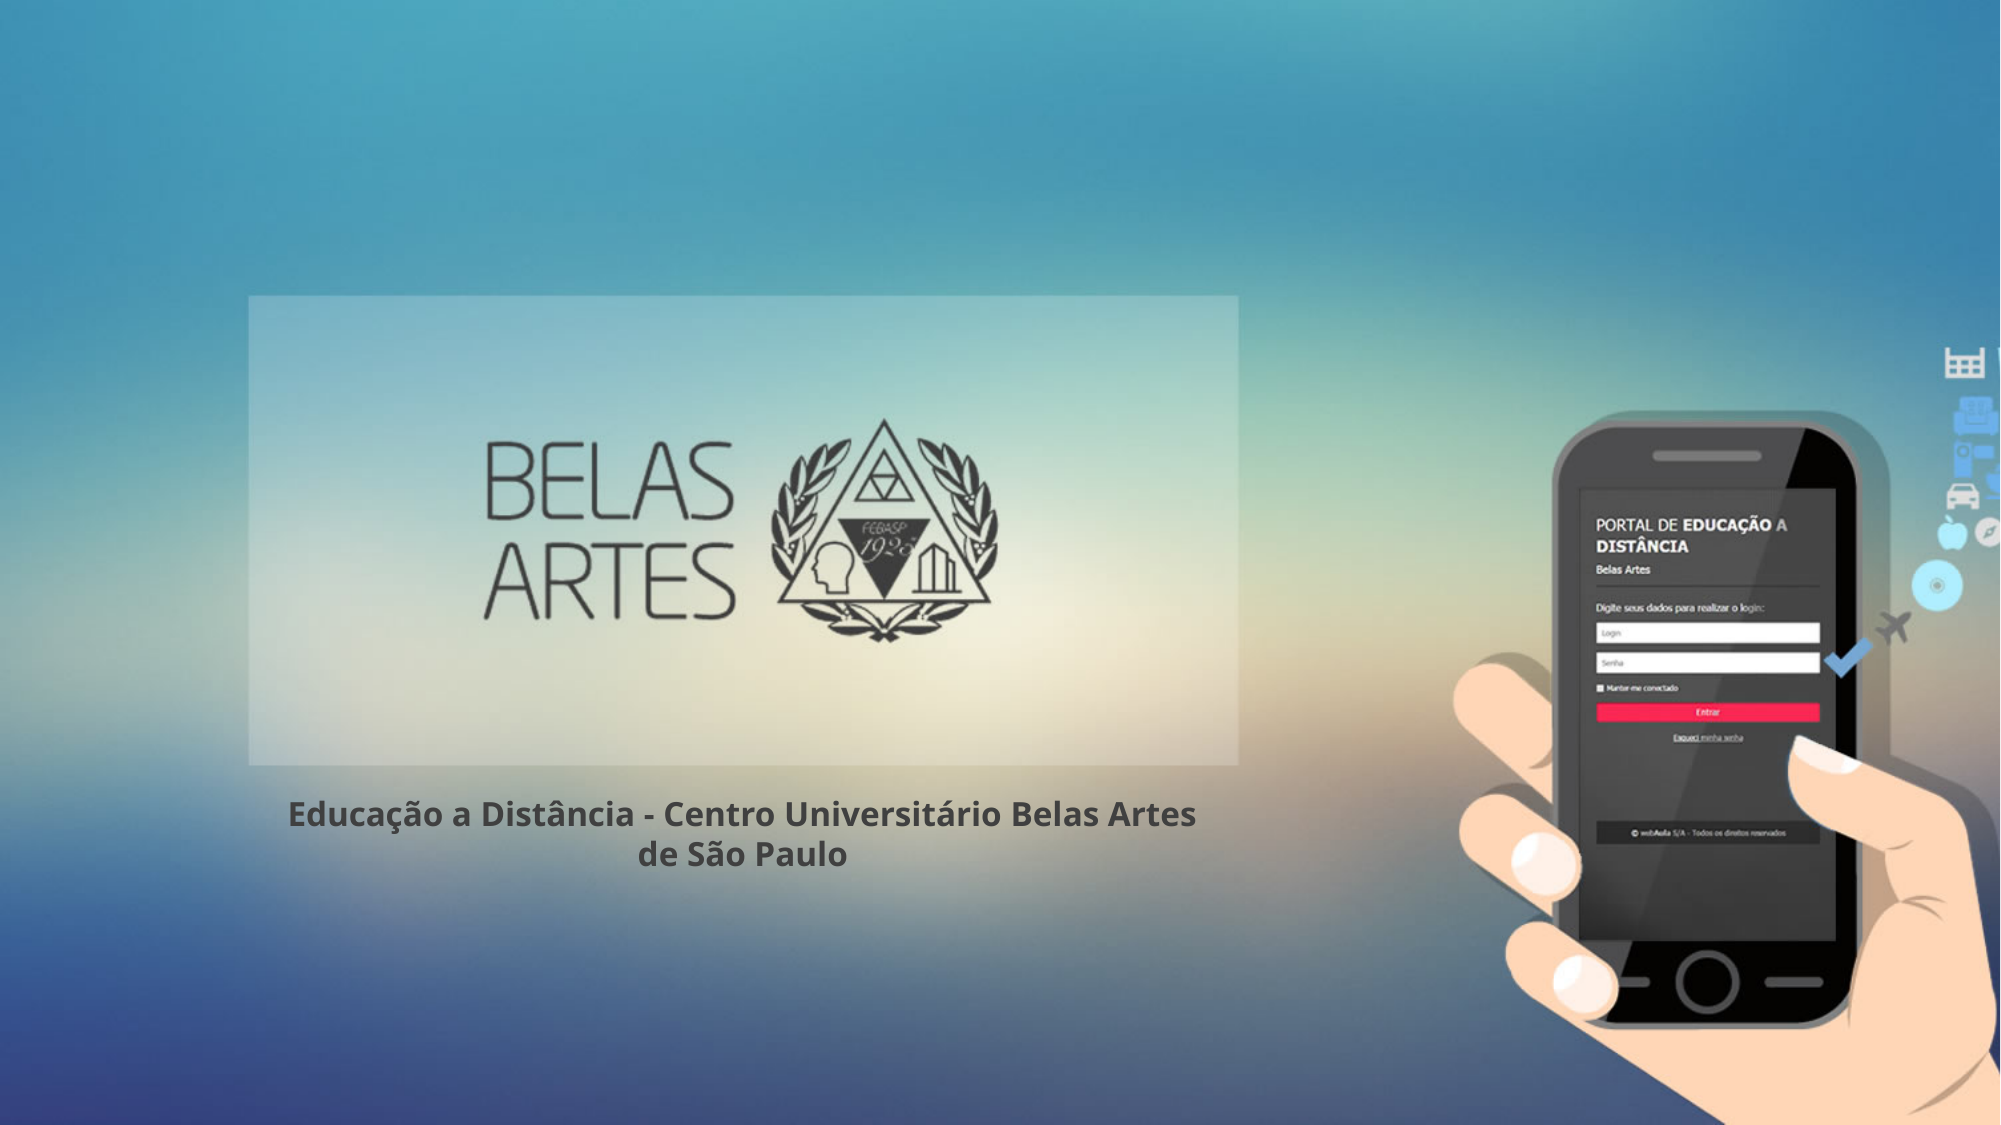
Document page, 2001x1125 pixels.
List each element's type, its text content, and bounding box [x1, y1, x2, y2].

picture [0, 0, 2001, 1125]
text_box Educação a Distância - Centro Universitário Belas Artes de São Paulo [251, 785, 1235, 881]
